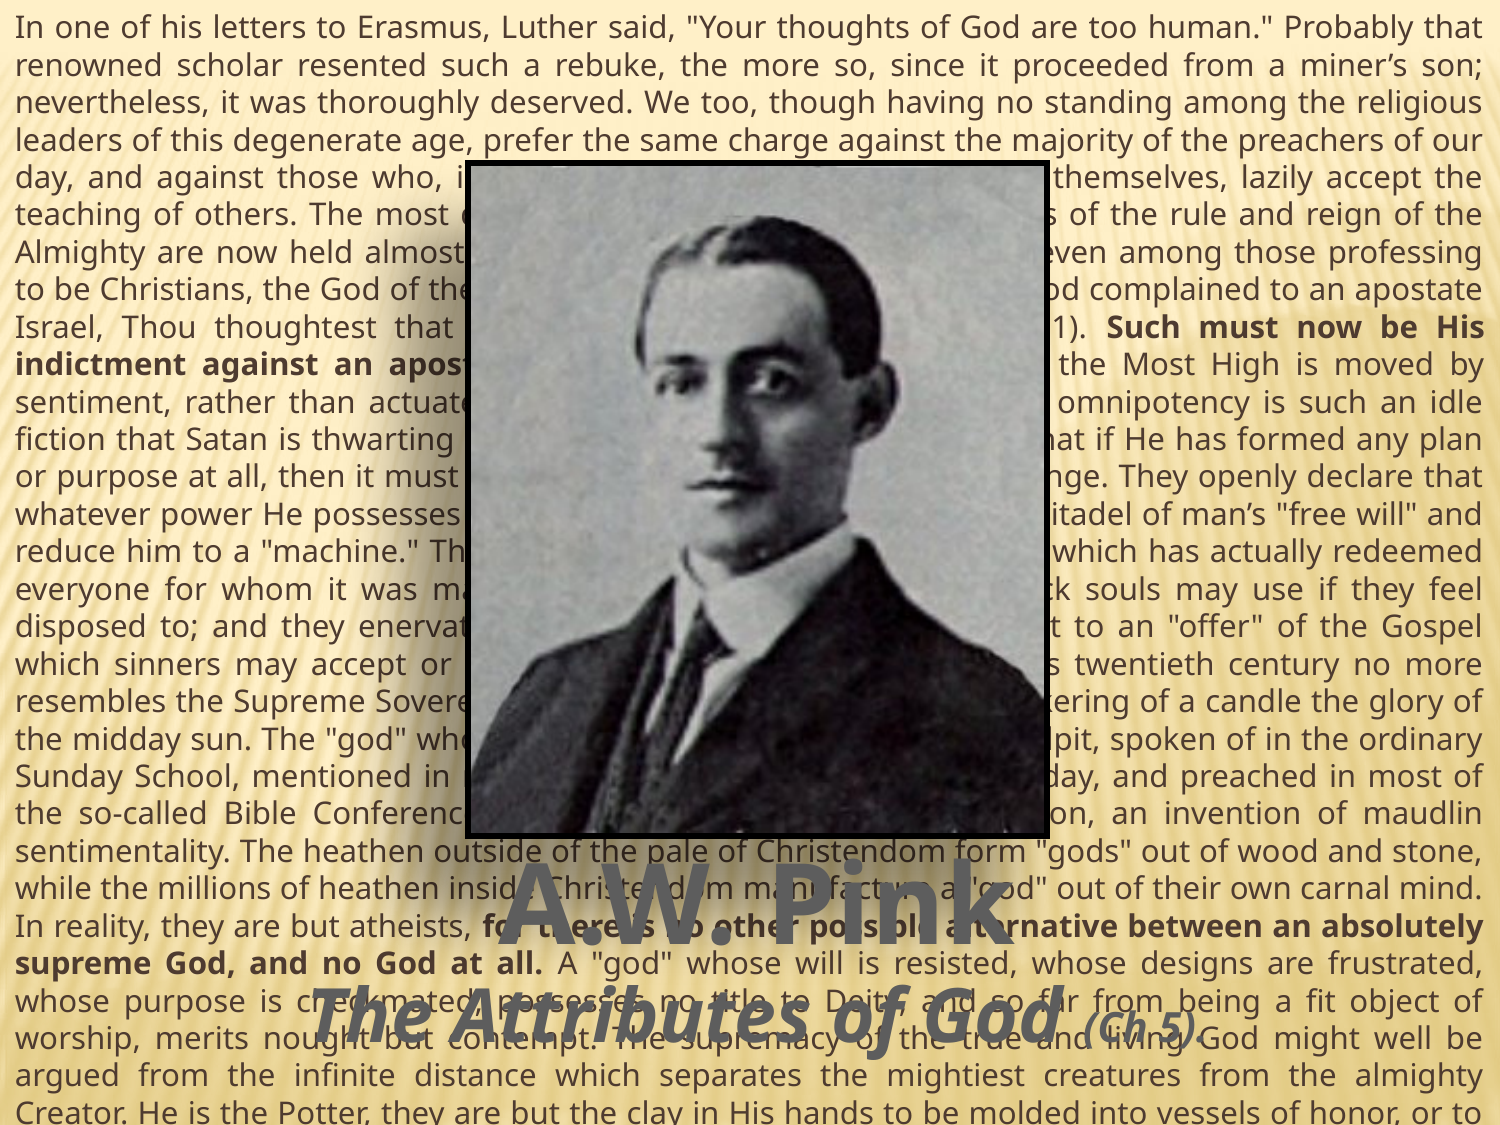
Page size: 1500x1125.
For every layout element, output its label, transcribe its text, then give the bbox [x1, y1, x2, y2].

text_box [335, 166, 1179, 1068]
list In one of his letters to Erasmus, Luther said, "Your thoughts of God are too human." Probably that renowned scholar resented such a rebuke, the more so, since it proceeded from a miner’s son; nevertheless, it was thoroughly deserved. We too, though having no standing among the religious leaders of this degenerate age, prefer the same charge against the majority of the preachers of our day, and against those who, instead of searching the Scriptures for themselves, lazily accept the teaching of others. The most dishonoring and degrading conceptions of the rule and reign of the Almighty are now held almost everywhere. To countless thousands, even among those professing to be Christians, the God of the Scriptures is quite unknown. Of old, God complained to an apostate Israel, Thou thoughtest that I was altogether as thyself. (Ps. 50:21). Such must now be His indictment against an apostate Christendom. Men imagine that the Most High is moved by sentiment, rather than actuated by principle. They suppose that His omnipotency is such an idle fiction that Satan is thwarting His designs on every side. They think that if He has formed any plan or purpose at all, then it must be like theirs, constantly subject to change. They openly declare that whatever power He possesses must be restricted, lest He invade the citadel of man’s "free will" and reduce him to a "machine." They lower the all efficacious Atonement, which has actually redeemed everyone for whom it was made, to a mere "remedy," which sin-sick souls may use if they feel disposed to; and they enervate the invincible work of the Holy Spirit to an "offer" of the Gospel which sinners may accept or reject as they please. The "god" of this twentieth century no more resembles the Supreme Sovereign of Holy Writ than does the dim flickering of a candle the glory of the midday sun. The "god" who is now talked about in the average pulpit, spoken of in the ordinary Sunday School, mentioned in much of the religious literature of the day, and preached in most of the so-called Bible Conferences is the figment of human imagination, an invention of maudlin sentimentality. The heathen outside of the pale of Christendom form "gods" out of wood and stone, while the millions of heathen inside Christendom manufacture a "god" out of their own carnal mind. In reality, they are but atheists, for there is no other possible alternative between an absolutely supreme God, and no God at all. A "god" whose will is resisted, whose designs are frustrated, whose purpose is checkmated, possesses no title to Deity, and so far from being a fit object of worship, merits nought but contempt. The supremacy of the true and living God might well be argued from the infinite distance which separates the mightiest creatures from the almighty Creator. He is the Potter, they are but the clay in His hands to be molded into vessels of honor, or to be dashed into pieces (Ps. 2-9) as He pleases. Were all the denizens of heaven and all the inhabitants of the earth to combine in revolt against Him, it would occasion Him no uneasiness, and would have less effect upon His eternal and unassailable Throne than has the spray of Mediterranean’s waves upon the towering rocks of Gibraltar. So puerile and powerless is the creature to affect the Most High, Scripture itself tells us that when the Gentile heads unite with apostate Israel to defy Jehovah and His Christ, "He that sitteth in the heavens shall laugh" (Ps. 2:4). [0, 0, 1500, 1125]
